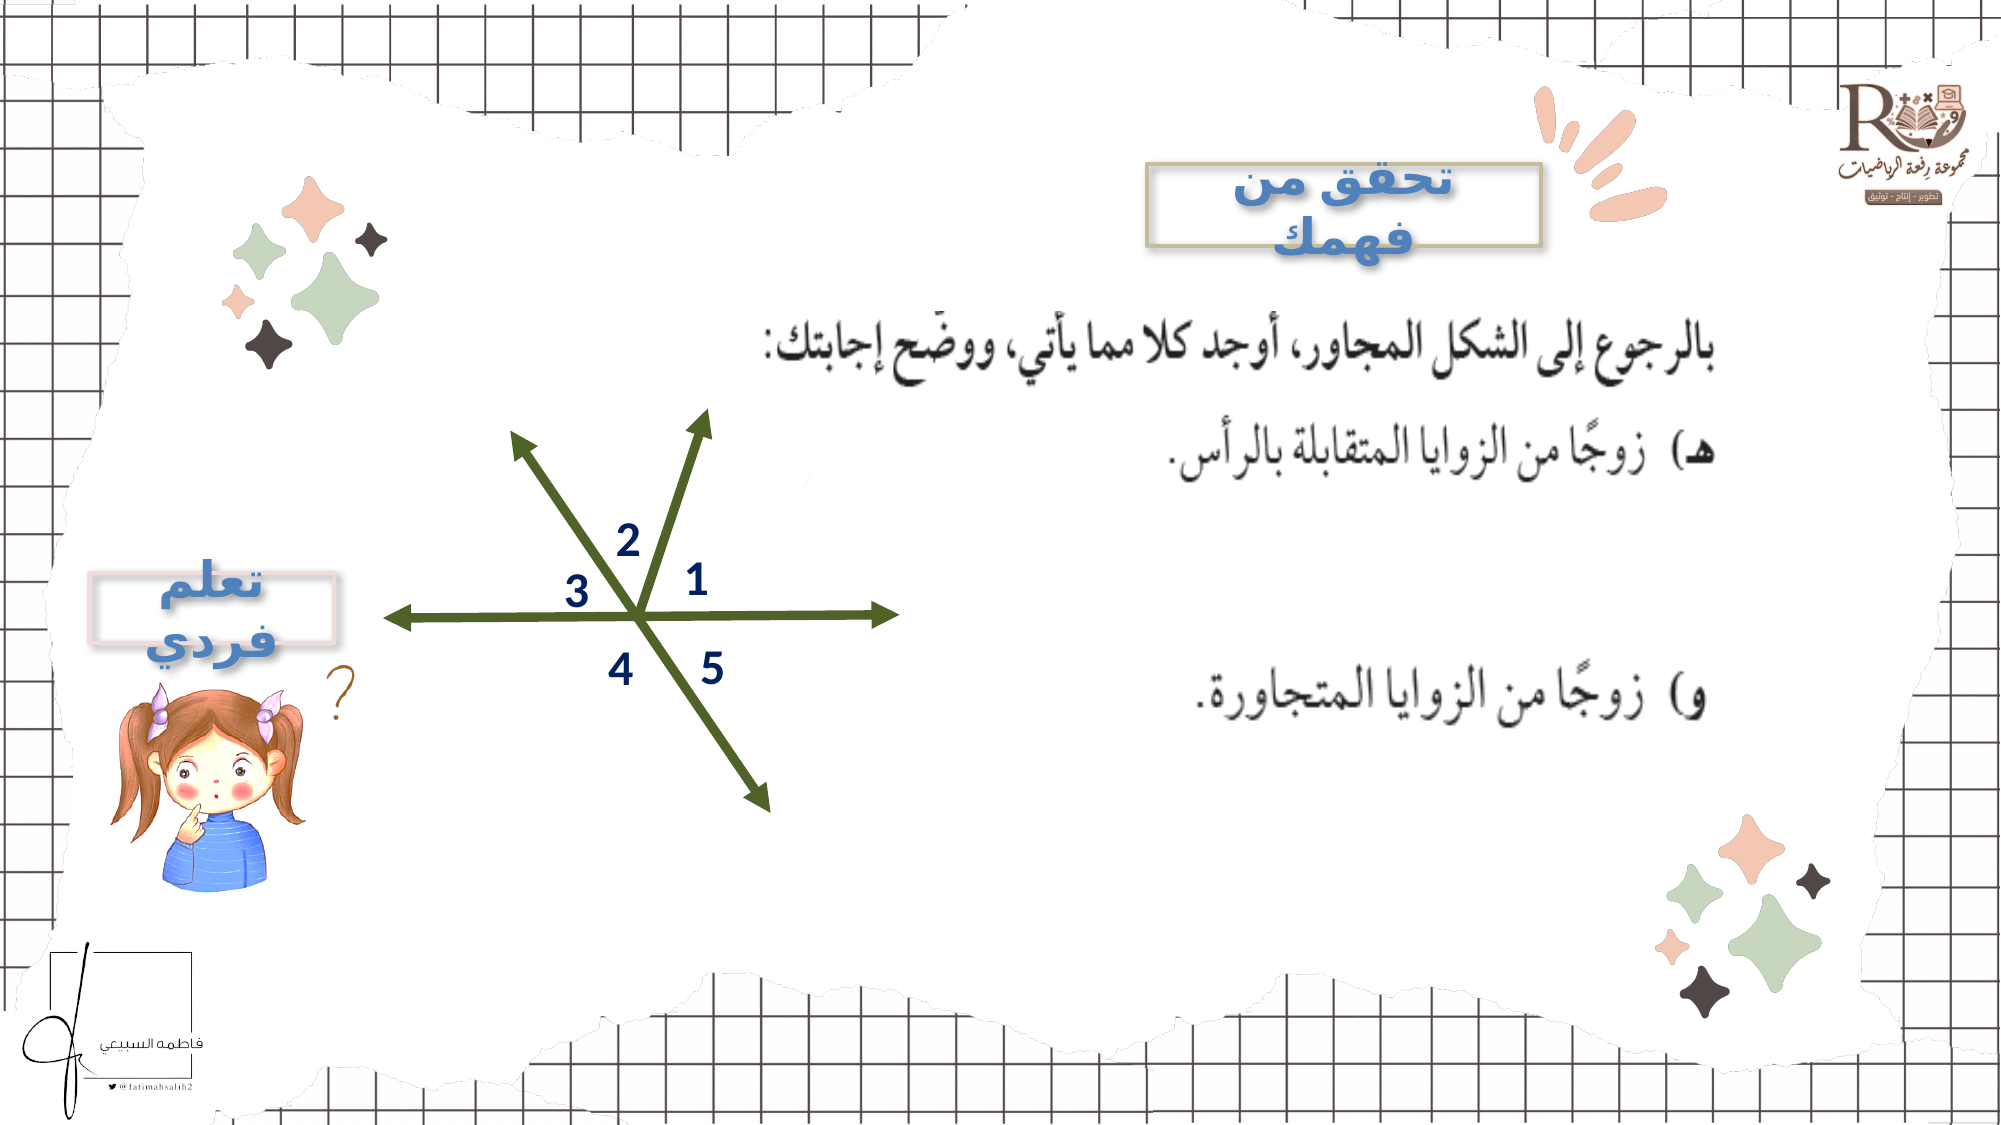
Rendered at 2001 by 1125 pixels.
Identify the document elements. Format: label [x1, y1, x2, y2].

picture [762, 311, 1727, 509]
picture [220, 175, 388, 372]
picture [1539, 70, 1653, 239]
picture [1829, 65, 1990, 219]
picture [13, 938, 222, 1125]
picture [1654, 812, 1831, 1020]
picture [1182, 642, 1736, 754]
text_box [382, 408, 900, 814]
picture [73, 623, 386, 936]
text_box [0, 0, 2000, 1125]
